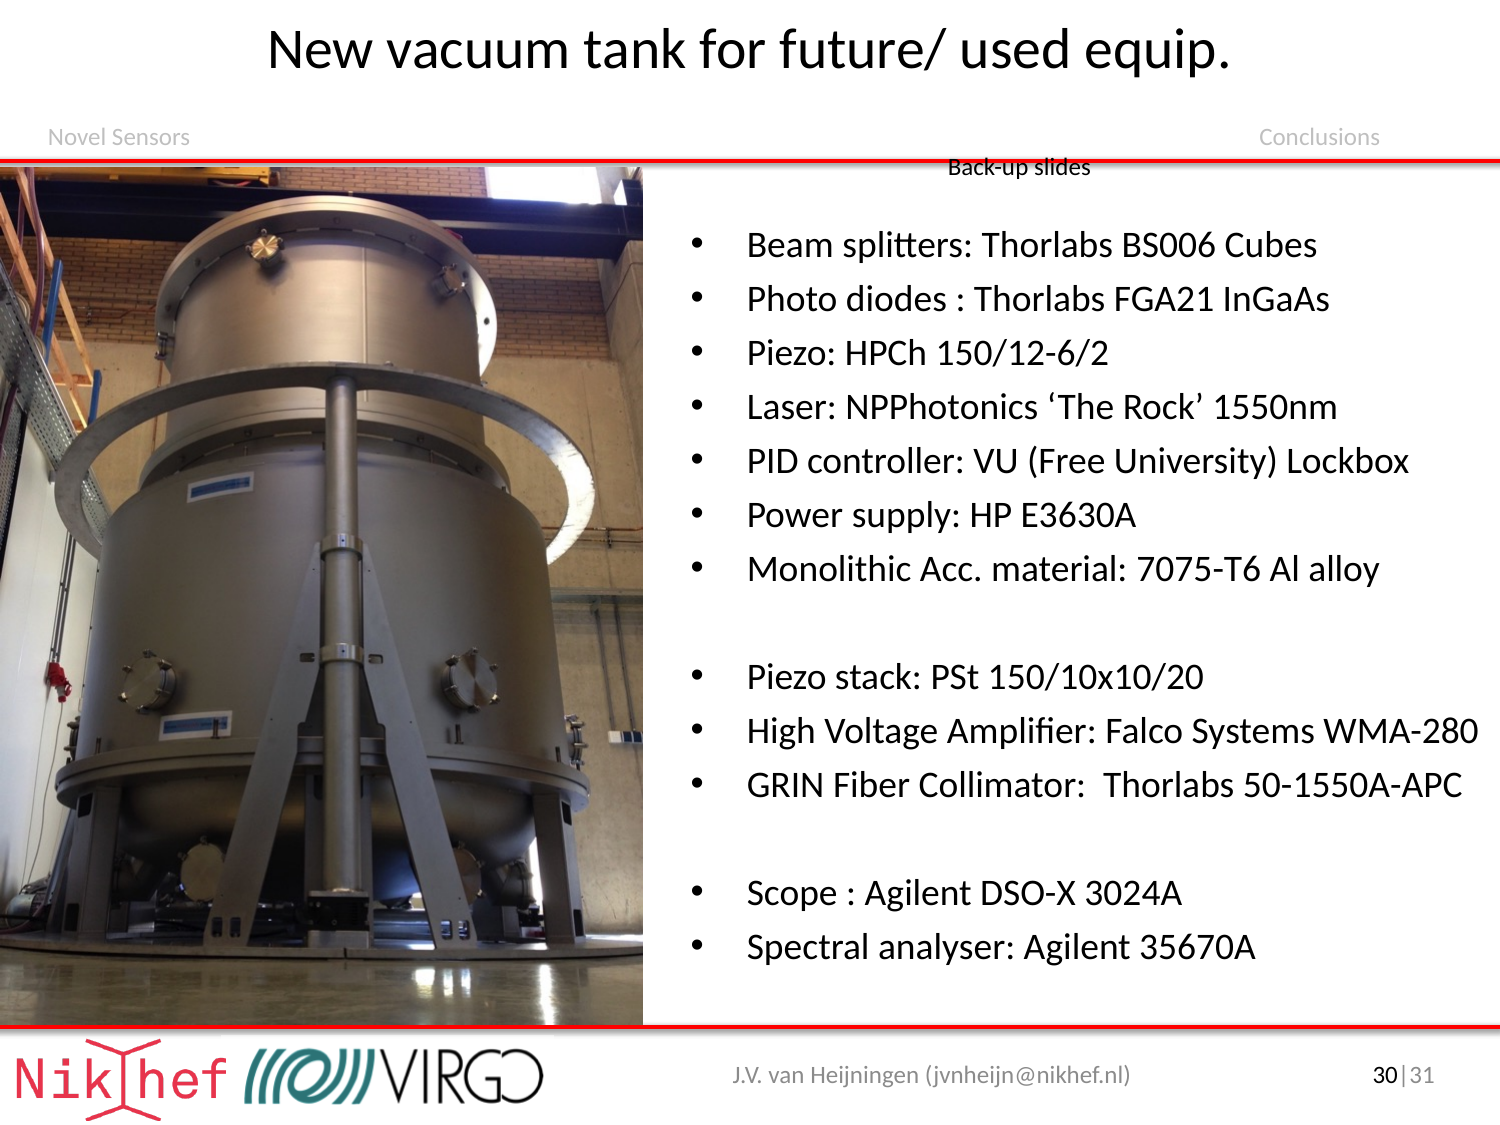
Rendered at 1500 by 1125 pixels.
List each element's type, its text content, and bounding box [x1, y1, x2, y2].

picture [221, 1035, 554, 1118]
picture [0, 167, 643, 1025]
title New vacuum tank for future/ used equip. [0, 2, 1500, 90]
text_box Beam splitters: Thorlabs BS006 Cubes Photo diodes : Thorlabs FGA21 InGaAs Piezo: HPCh 150/12-6/2 Laser: NPPhotonics ‘The Rock’ 1550nm PID controller: VU (Free University) Lockbox Power supply: HP E3630A Monolithic Acc. material: 7075-T6 Al alloy Piezo stack: PSt 150/10x10/20 High Voltage Amplifier: Falco Systems WMA-280 GRIN Fiber Collimator: Thorlabs 50-1550A-APC Scope : Agilent DSO-X 3024A Spectral analyser: Agilent 35670A [675, 203, 1495, 1028]
